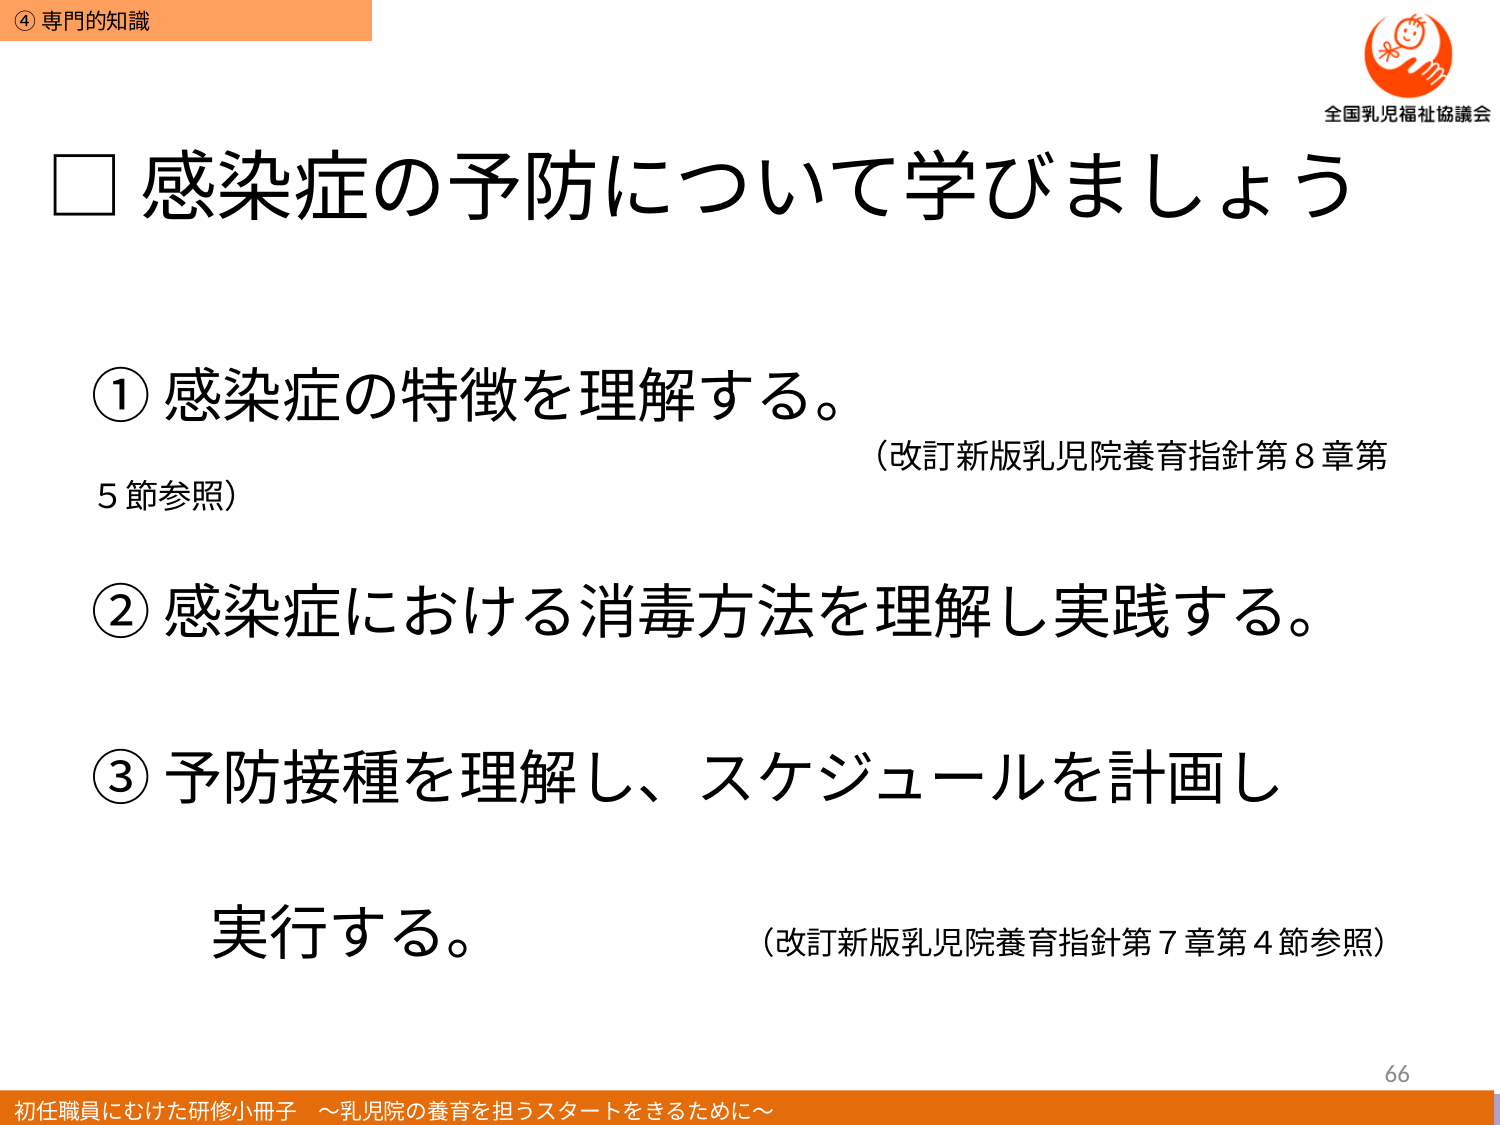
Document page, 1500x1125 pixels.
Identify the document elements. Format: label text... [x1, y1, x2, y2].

picture [1322, 9, 1495, 126]
list ①感染症の特徴を理解する。 （改訂新版乳児院養育指針第８章第５節参照） ②感染症における消毒方法を理解し実践する。 ③予防接種を理解し、スケジュールを計画し 実行する。 （改訂新版乳児院養育指針第７章第４節参照） [76, 267, 1427, 1010]
title □感染症の予防について学びましょう [29, 90, 1380, 278]
slide_number 66 [1074, 1042, 1425, 1103]
